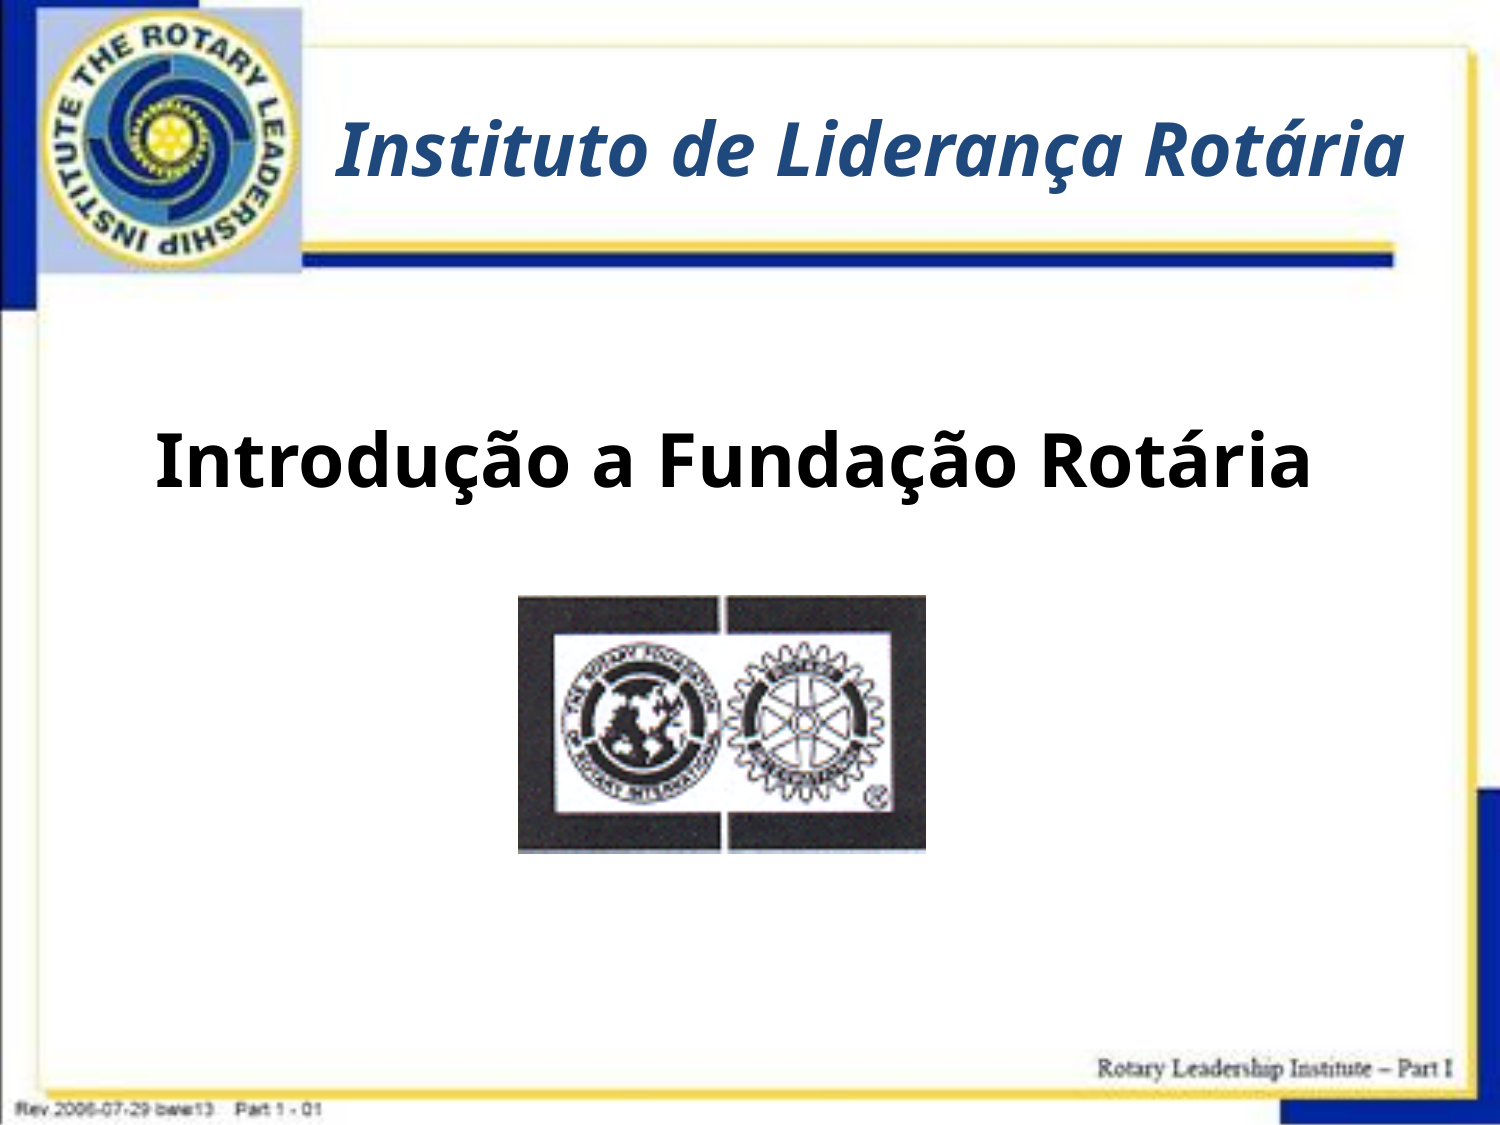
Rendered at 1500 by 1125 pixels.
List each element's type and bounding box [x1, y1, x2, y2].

picture [0, 0, 1500, 1125]
list [518, 595, 926, 854]
